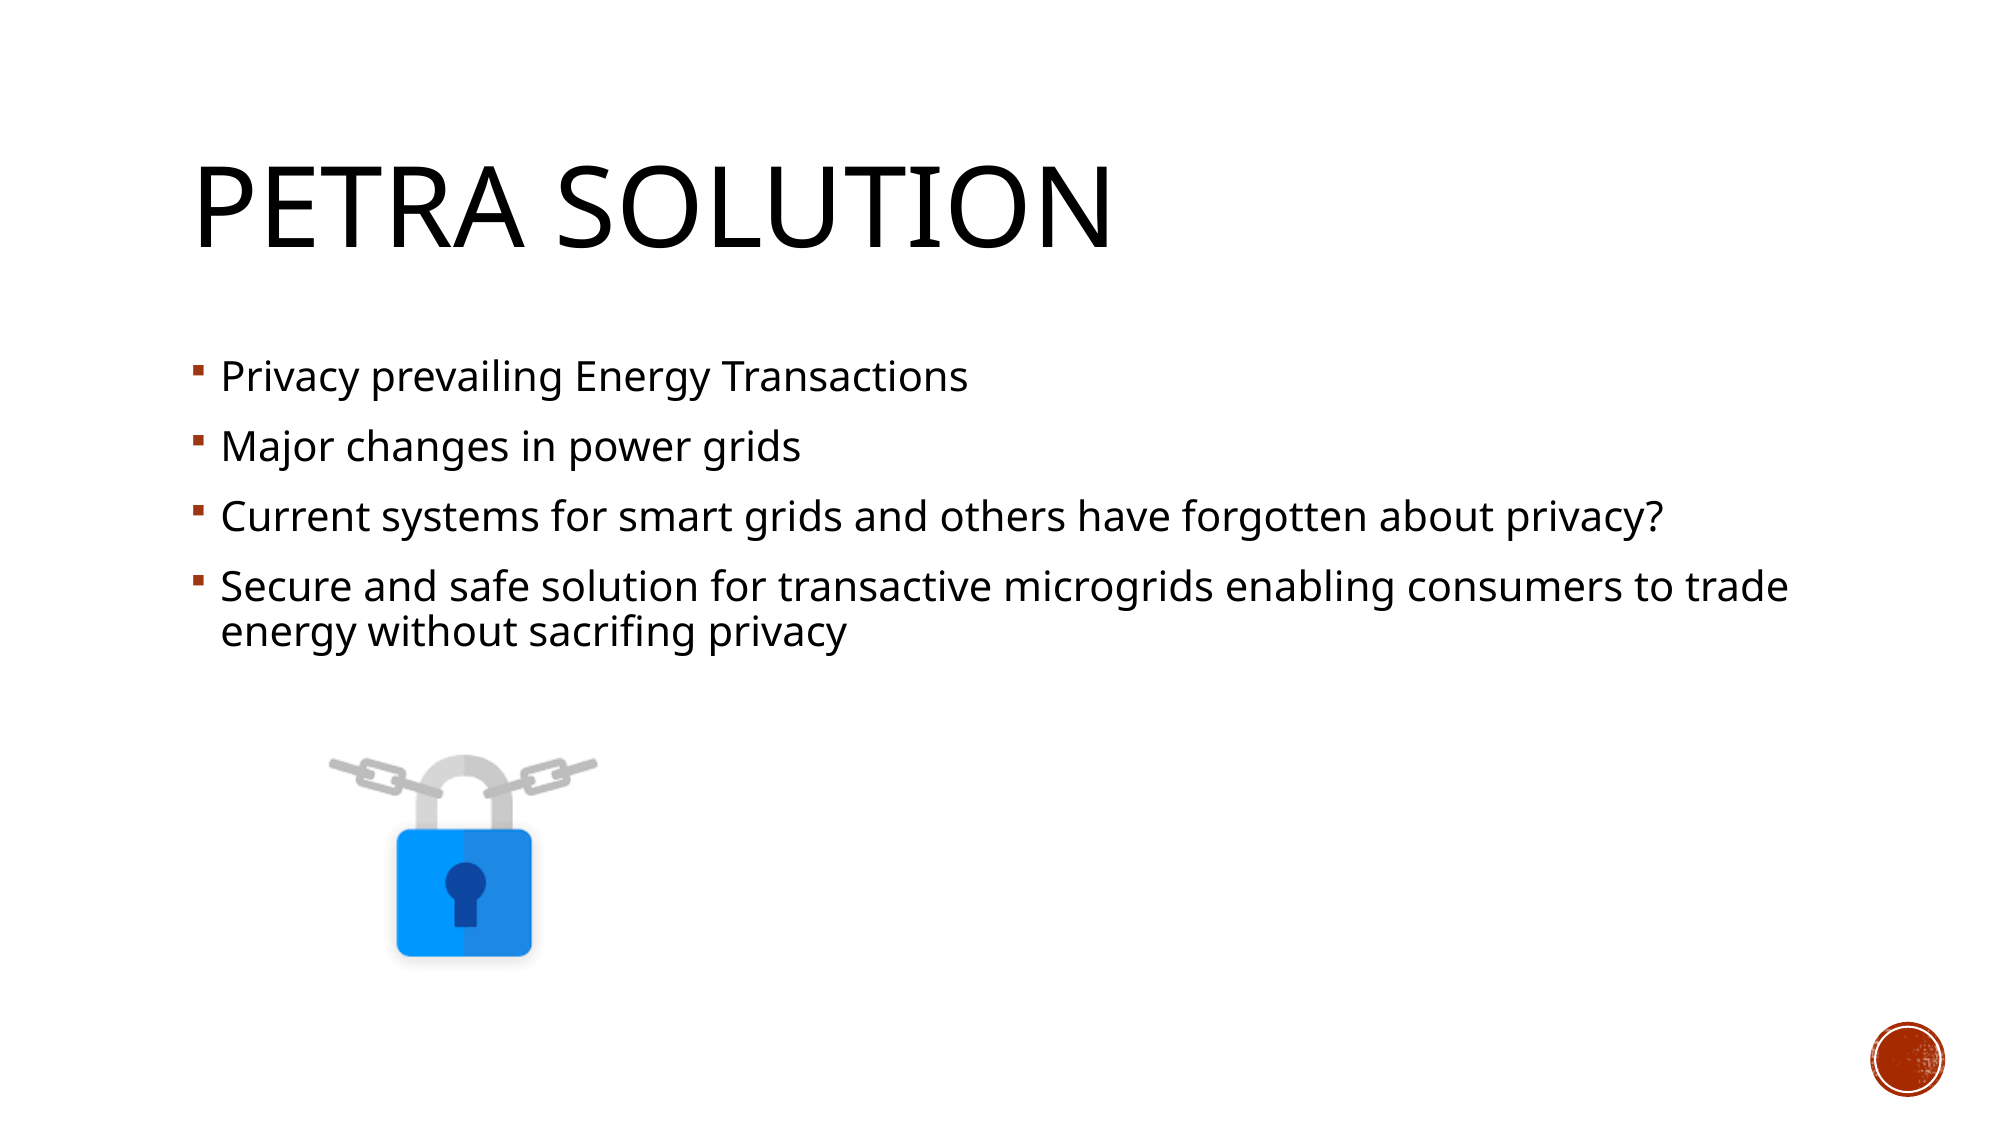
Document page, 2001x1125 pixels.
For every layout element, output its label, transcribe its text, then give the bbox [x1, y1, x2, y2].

picture [287, 680, 640, 1032]
title Petra solution [175, 79, 1826, 344]
list Privacy prevailing Energy Transactions Major changes in power grids Current systems for smart grids and others have forgotten about privacy? Secure and safe solution for transactive microgrids enabling consumers to trade energy without sacrifing privacy [175, 348, 1826, 1013]
